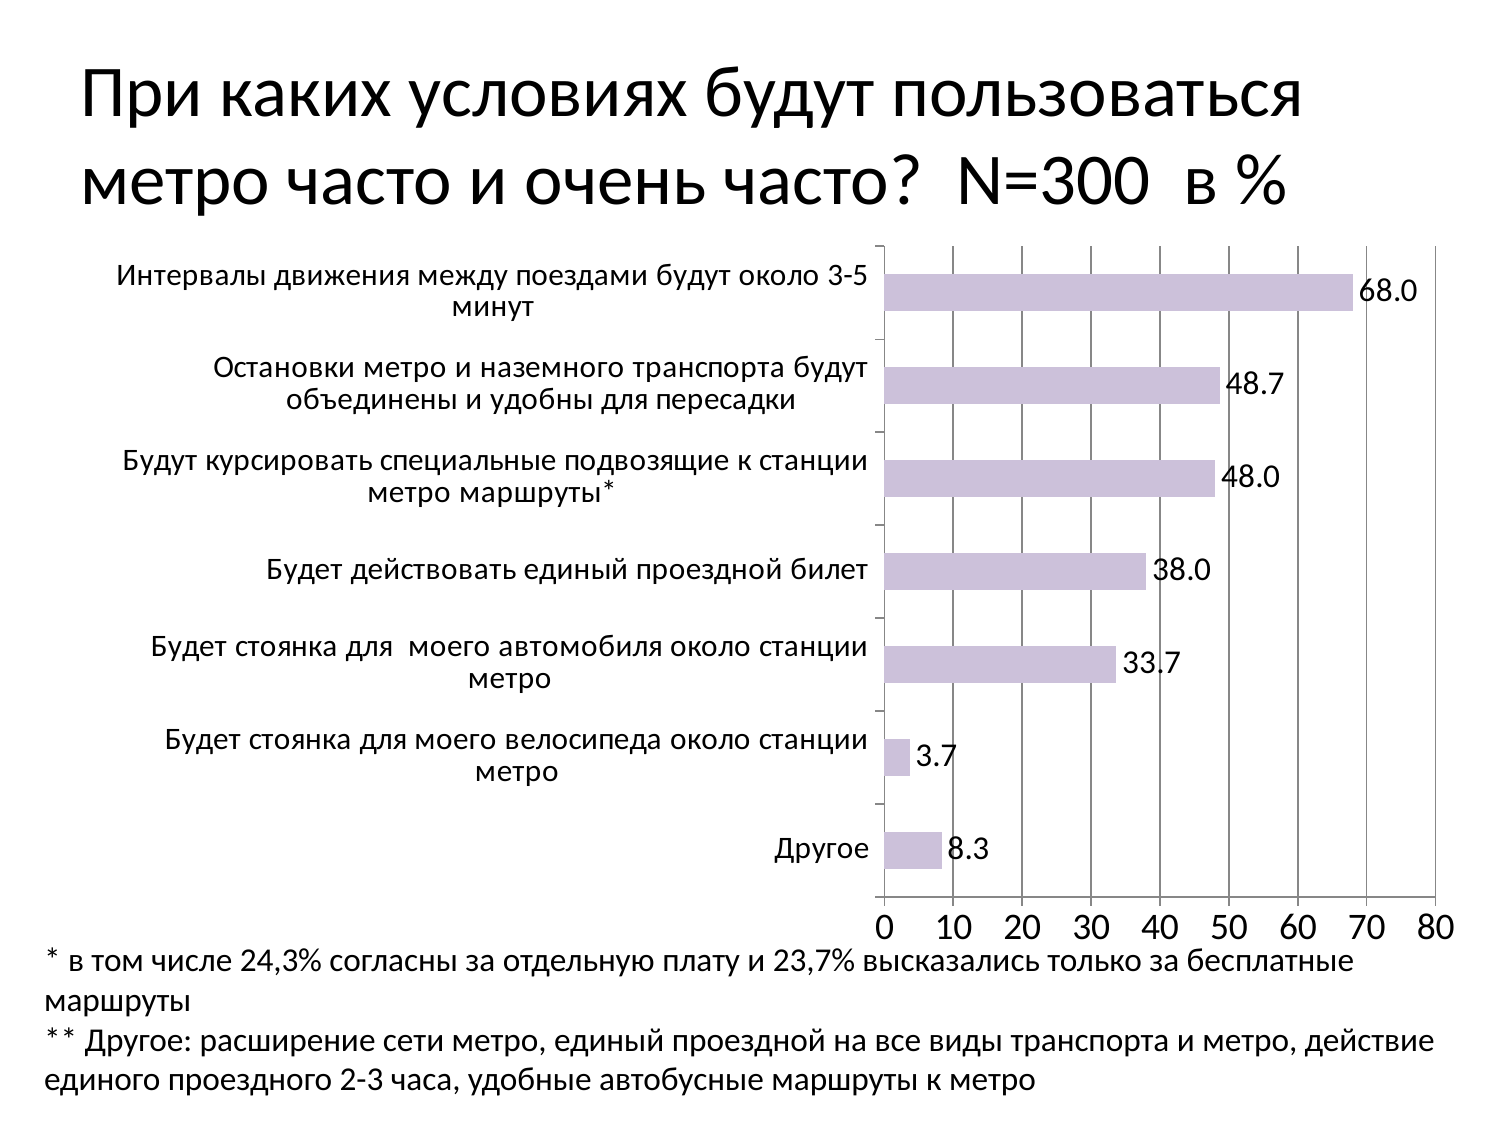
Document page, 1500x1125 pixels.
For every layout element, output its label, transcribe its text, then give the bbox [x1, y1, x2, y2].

title При каких условиях будут пользоваться метро часто и очень часто? N=300 в % [64, 30, 1415, 232]
text_box * в том числе 24,3% согласны за отдельную плату и 23,7% высказались только за бесплатные маршруты ** Другое: расширение сети метро, единый проездной на все виды транспорта и метро, действие единого проездного 2-3 часа, удобные автобусные маршруты к метро [29, 930, 1459, 1105]
chart [88, 231, 1483, 965]
